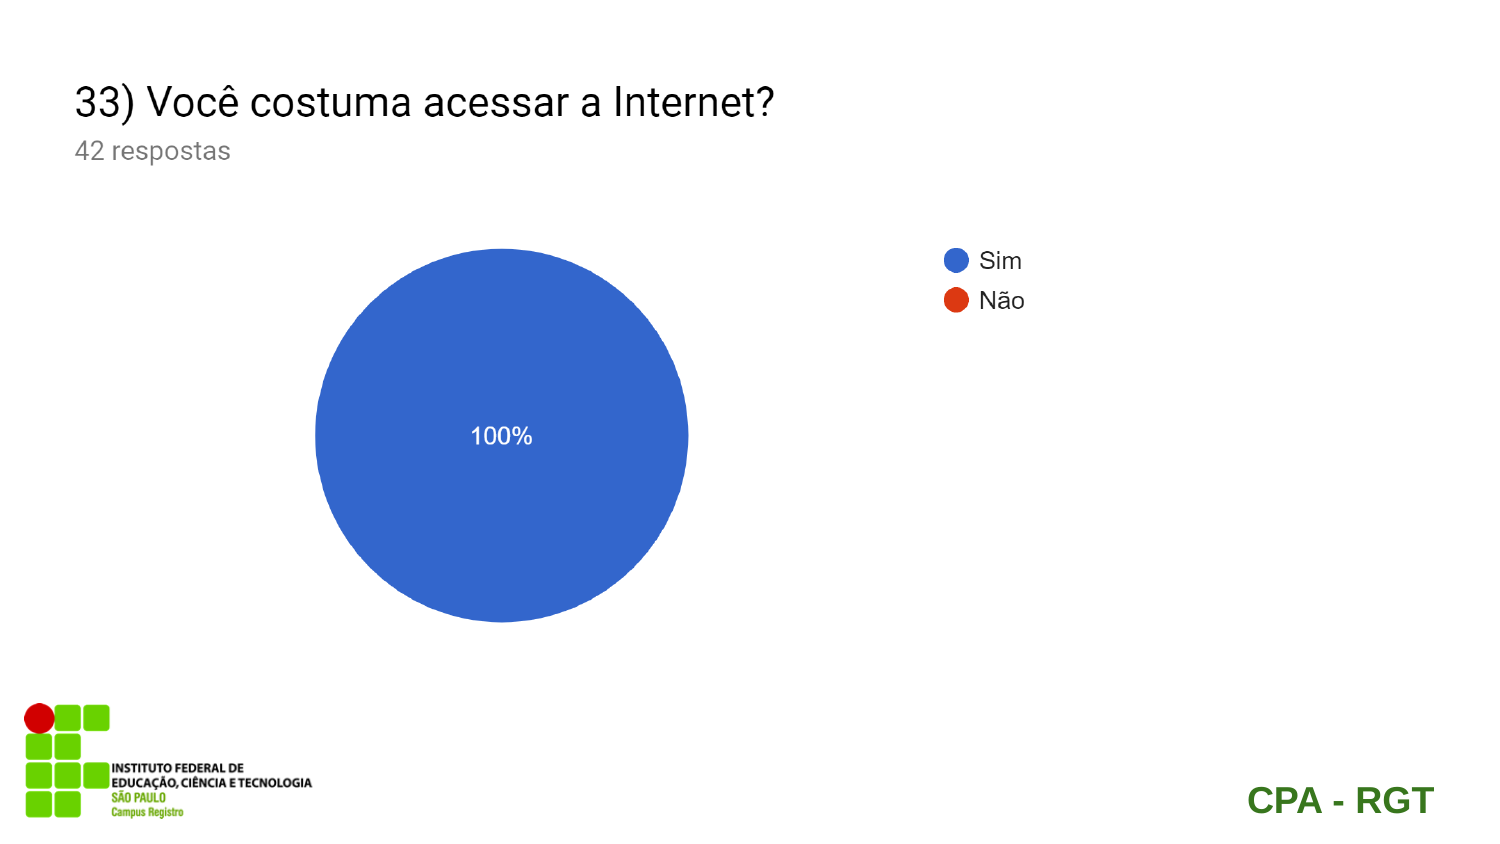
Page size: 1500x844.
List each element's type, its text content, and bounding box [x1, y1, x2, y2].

picture [24, 24, 1476, 695]
picture [24, 702, 358, 820]
text_box CPA - RGT [1135, 760, 1450, 825]
